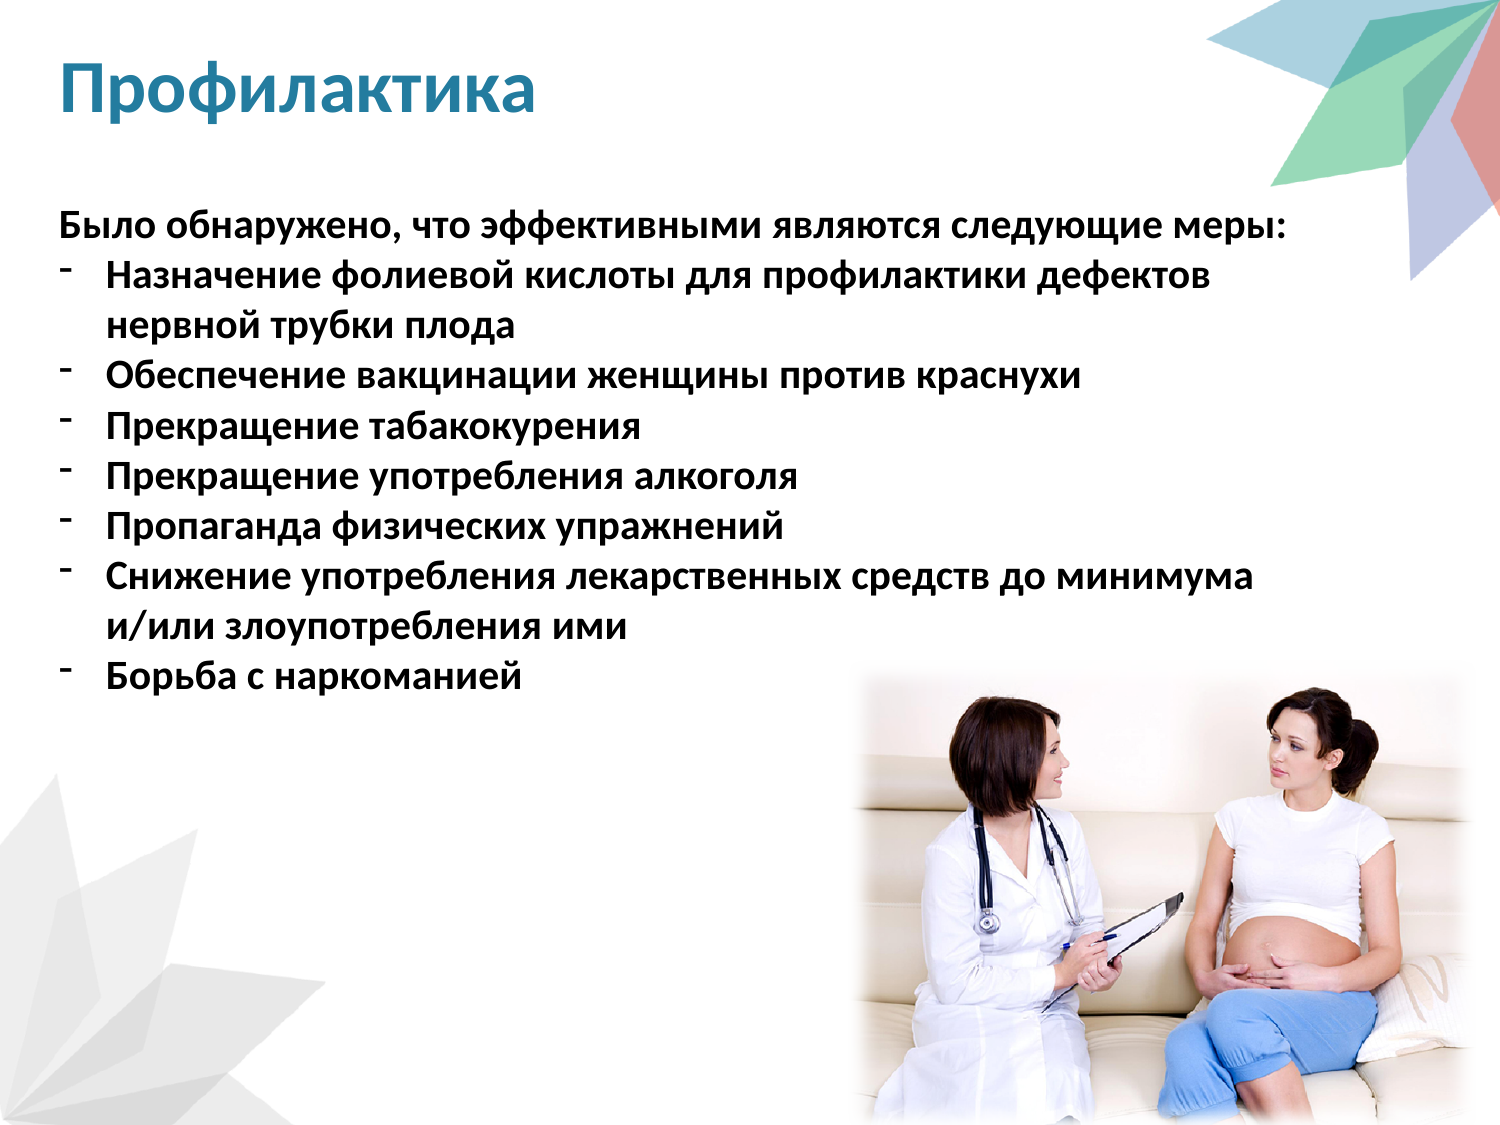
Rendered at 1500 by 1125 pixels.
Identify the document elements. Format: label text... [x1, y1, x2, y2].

picture [847, 659, 1477, 1125]
text_box Было обнаружено, что эффективными являются следующие меры: Назначение фолиевой кислоты для профилактики дефектов нервной трубки плода Обеспечение вакцинации женщины против краснухи Прекращение табакокурения Прекращение употребления алкоголя Пропаганда физических упражнений Снижение употребления лекарственных средств до минимума и/или злоупотребления ими Борьба с наркоманией [44, 189, 1367, 705]
picture [0, 773, 326, 1125]
picture [1206, 0, 1500, 281]
title Профилактика [44, 40, 1394, 146]
